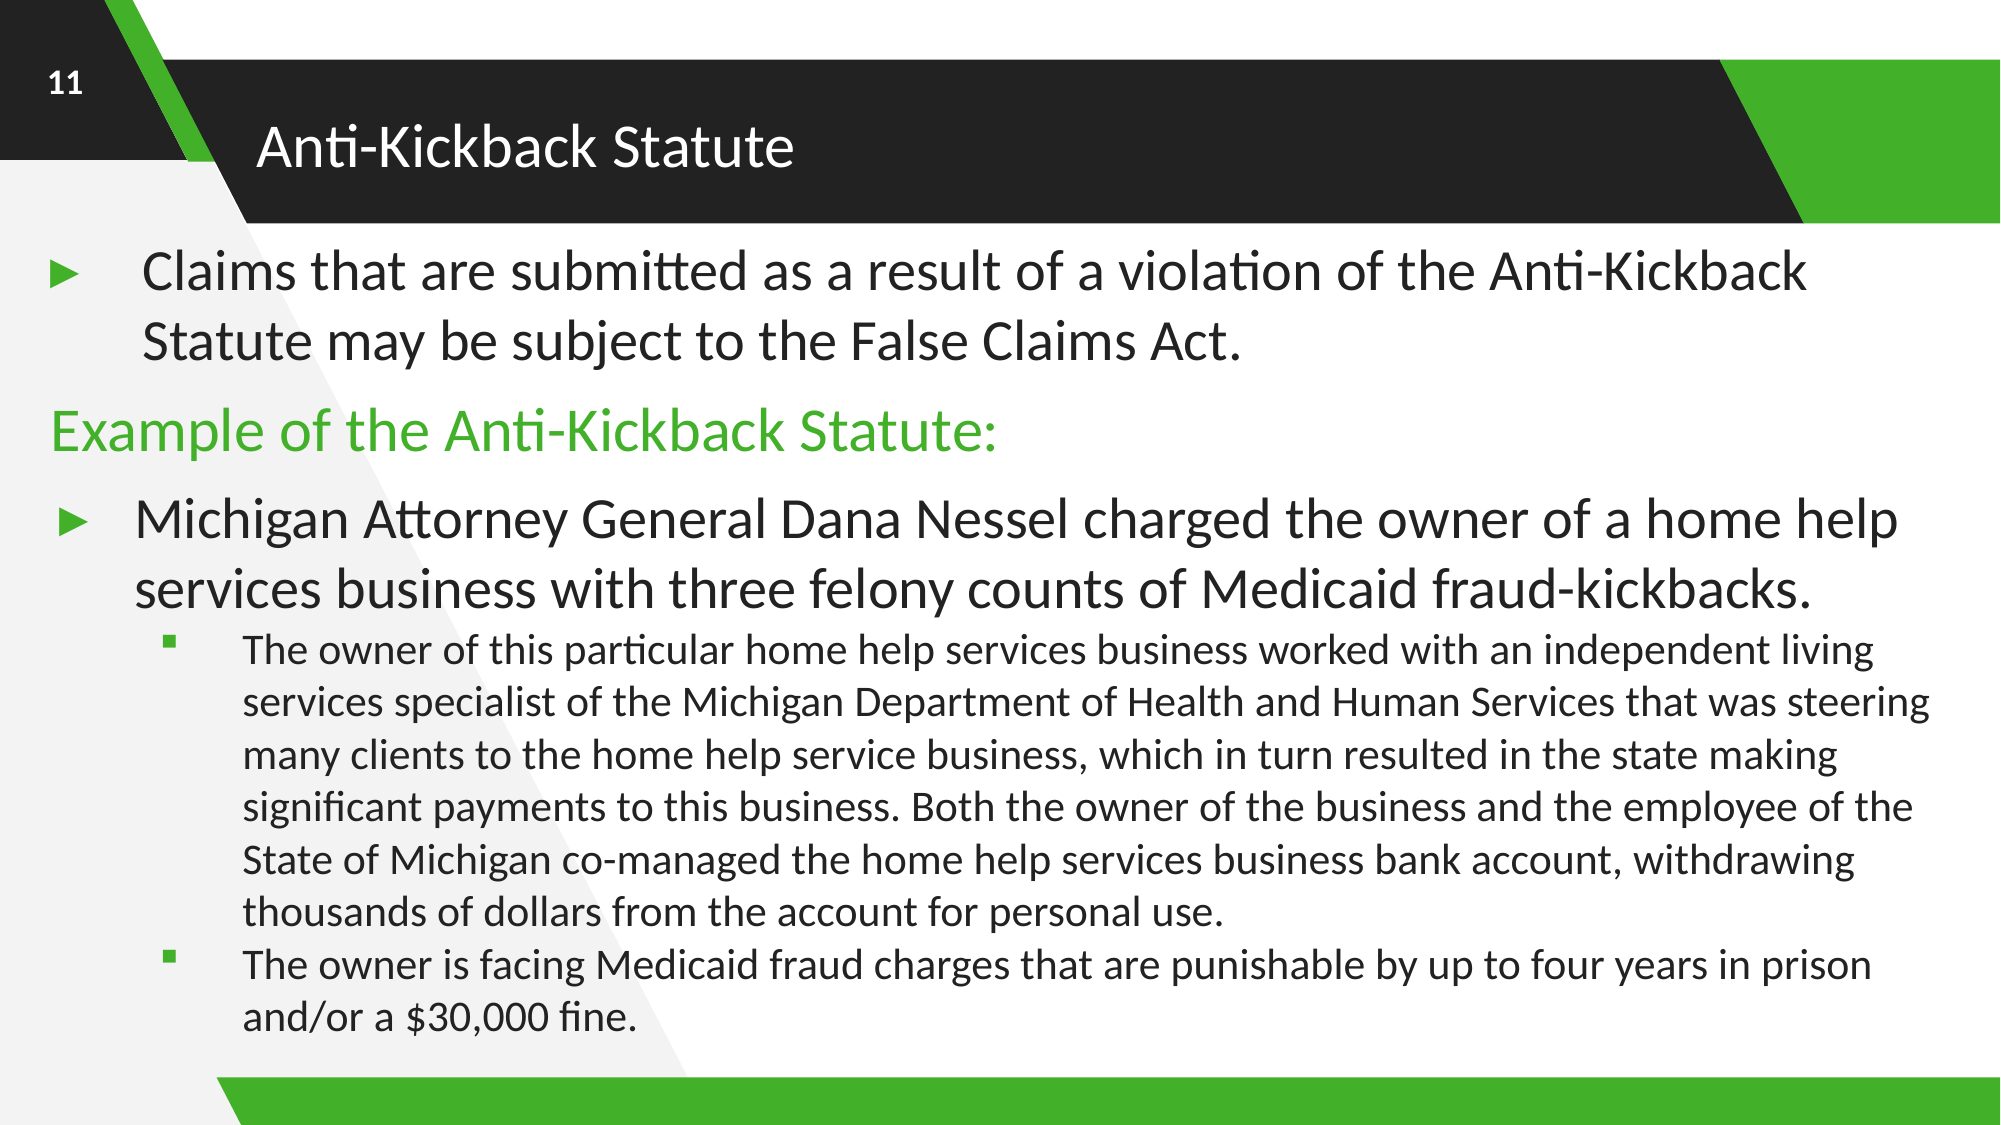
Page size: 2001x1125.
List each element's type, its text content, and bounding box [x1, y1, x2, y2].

list Claims that are submitted as a result of a violation of the Anti-Kickback Statute may be subject to the False Claims Act. Example of the Anti-Kickback Statute: Michigan Attorney General Dana Nessel charged the owner of a home help services business with three felony counts of Medicaid fraud-kickbacks. The owner of this particular home help services business worked with an independent living services specialist of the Michigan Department of Health and Human Services that was steering many clients to the home help service business, which in turn resulted in the state making significant payments to this business. Both the owner of the business and the employee of the State of Michigan co-managed the home help services business bank account, withdrawing thousands of dollars from the account for personal use. The owner is facing Medicaid fraud charges that are punishable by up to four years in prison and/or a $30,000 fine. [27, 217, 1963, 1016]
title Anti-Kickback Statute [241, 60, 1713, 217]
slide_number 11 [0, 0, 131, 160]
